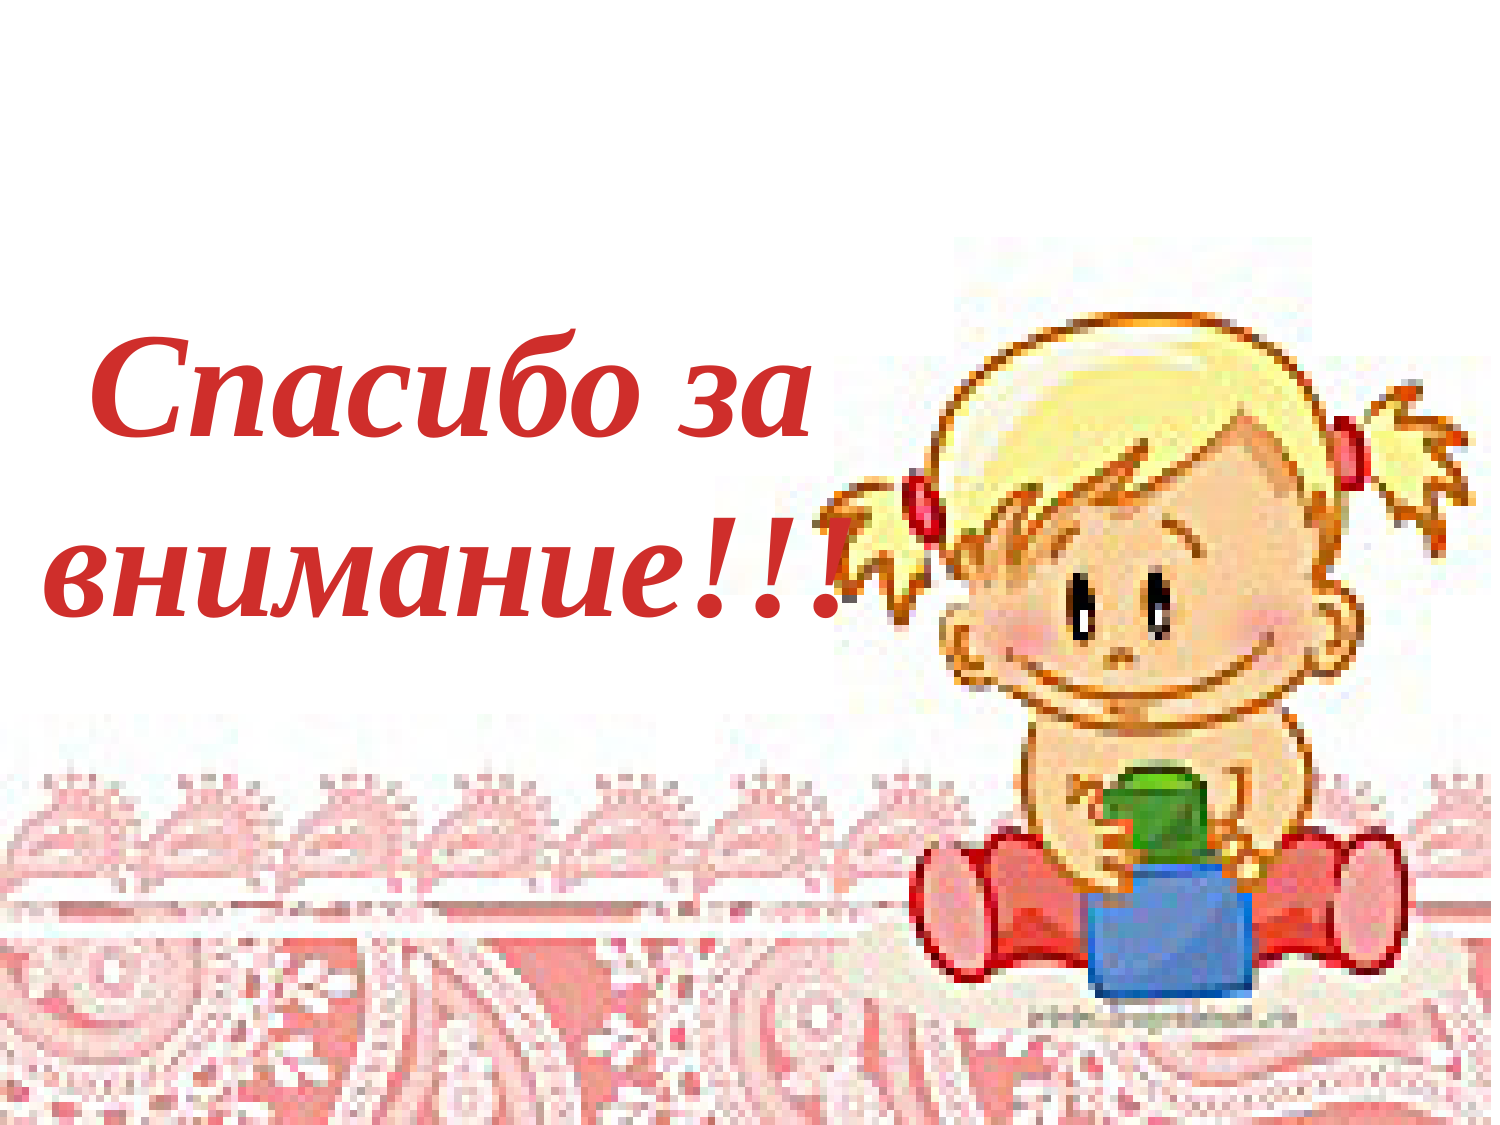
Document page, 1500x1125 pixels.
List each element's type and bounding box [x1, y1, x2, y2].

list [0, 0, 1491, 1125]
